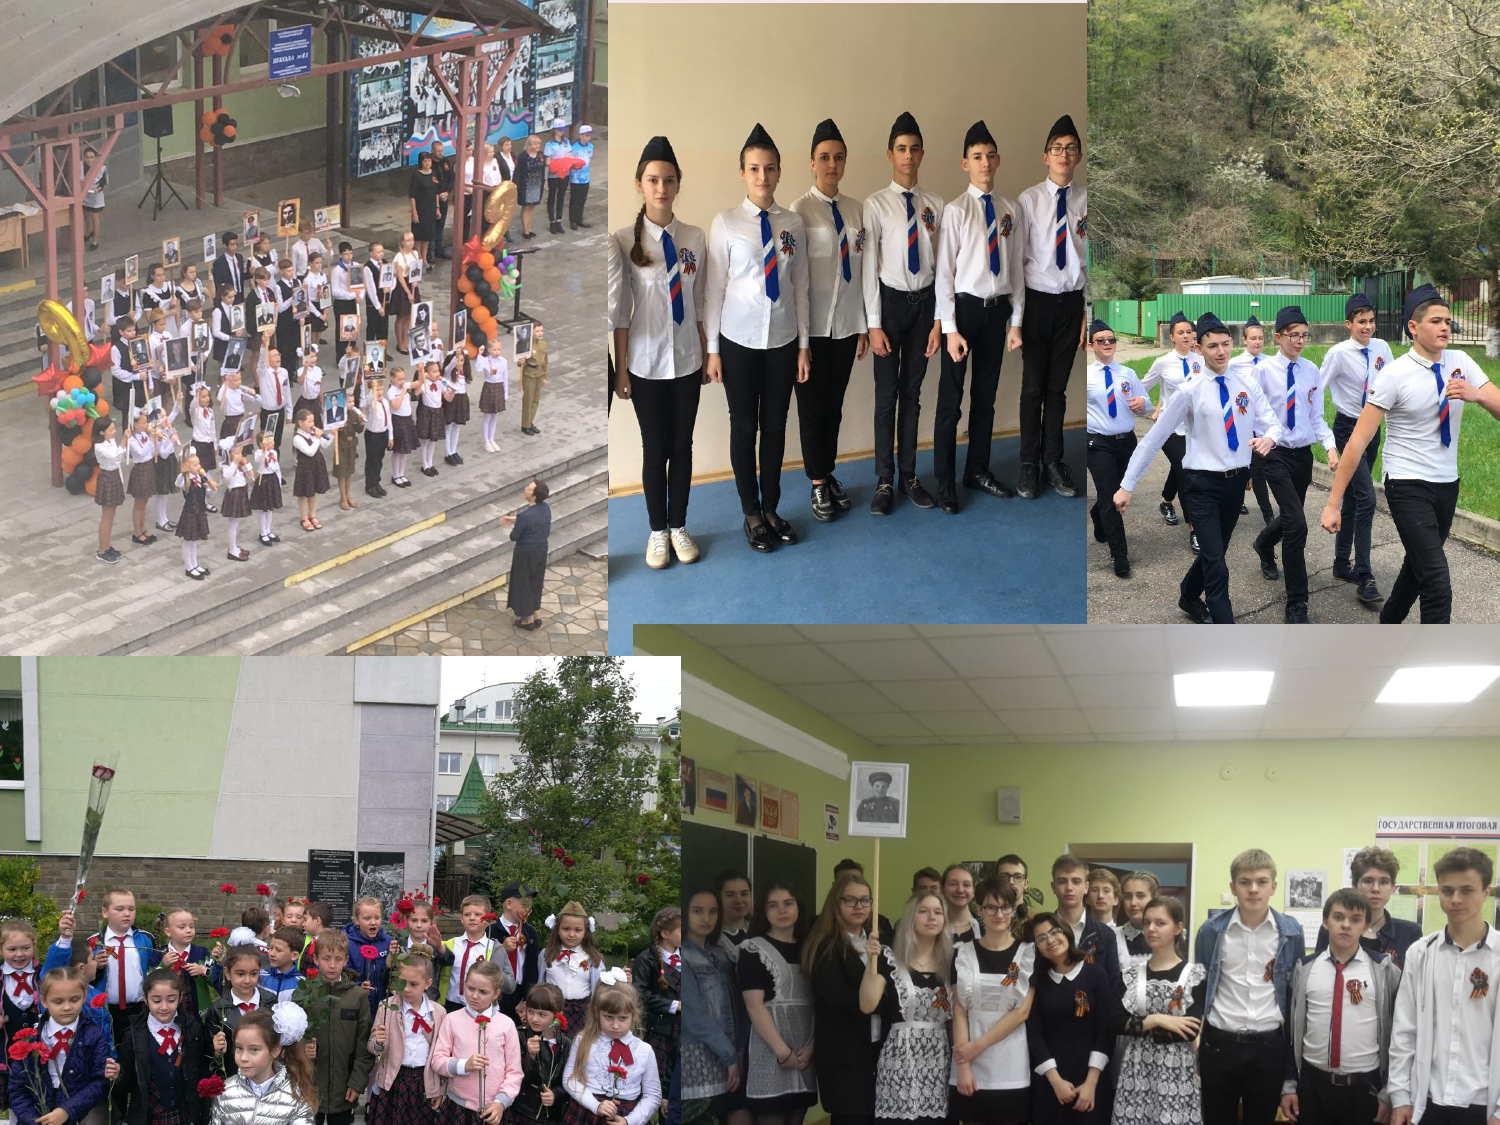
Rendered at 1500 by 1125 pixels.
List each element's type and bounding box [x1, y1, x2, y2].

picture [0, 0, 1500, 1125]
list [1087, 0, 1500, 623]
